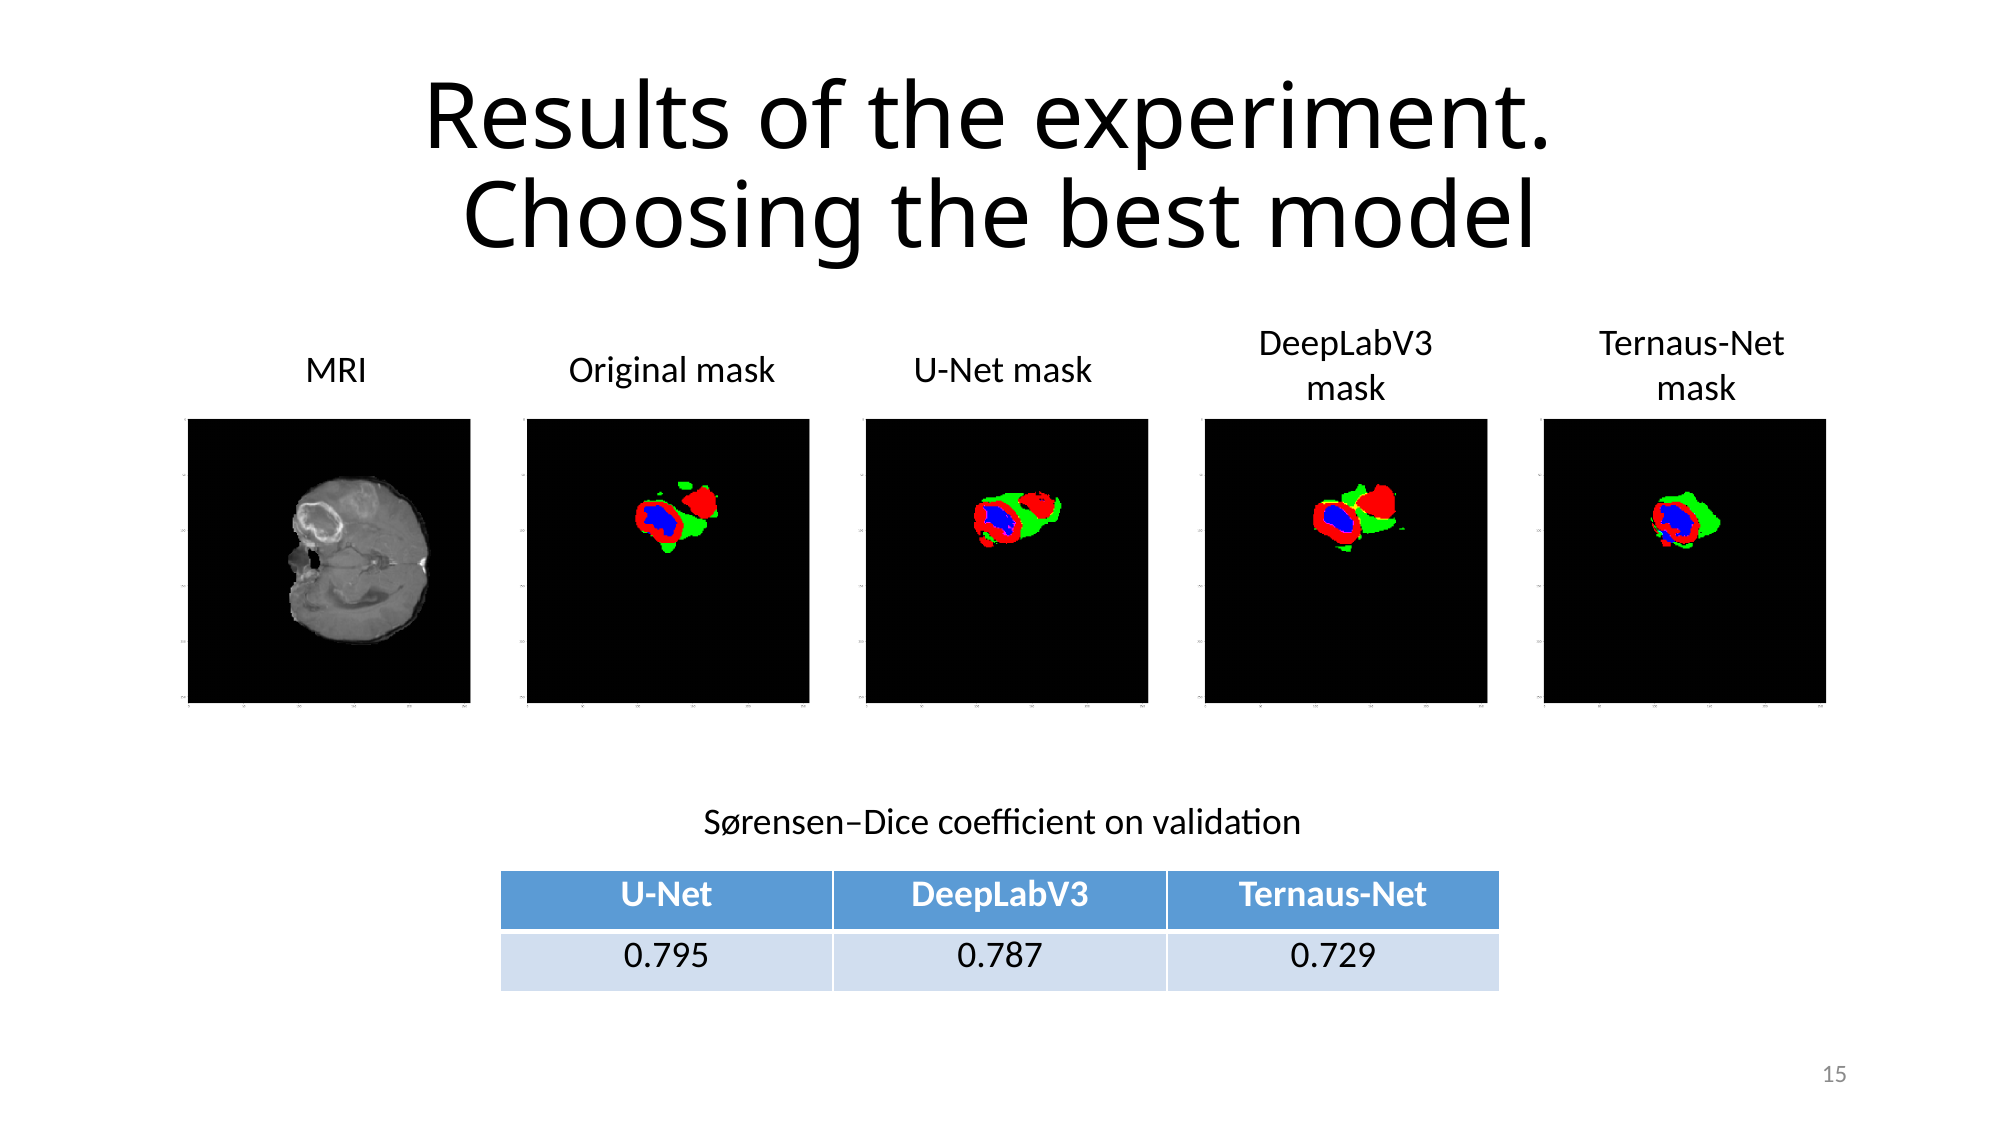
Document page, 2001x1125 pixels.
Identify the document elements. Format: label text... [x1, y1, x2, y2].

text_box Sørensen–Dice coefficient on validation [688, 789, 1318, 850]
table_cell 0.729 [1168, 934, 1499, 991]
text_box Original mask [540, 337, 804, 398]
text_box U-Net mask [898, 337, 1108, 398]
text_box Ternaus-Net mask [1584, 310, 1800, 416]
table_header Ternaus-Net [1168, 871, 1499, 929]
slide_number 15 [1412, 1042, 1863, 1103]
table_cell 0.787 [834, 934, 1166, 991]
table_header U-Net [501, 871, 832, 929]
title Results of the experiment. Choosing the best model [137, 59, 1863, 278]
table_header DeepLabV3 [834, 871, 1166, 929]
text_box MRI [290, 337, 383, 398]
text_box DeepLabV3 mask [1243, 310, 1448, 416]
picture [177, 416, 1828, 710]
table_cell 0.795 [501, 934, 832, 991]
